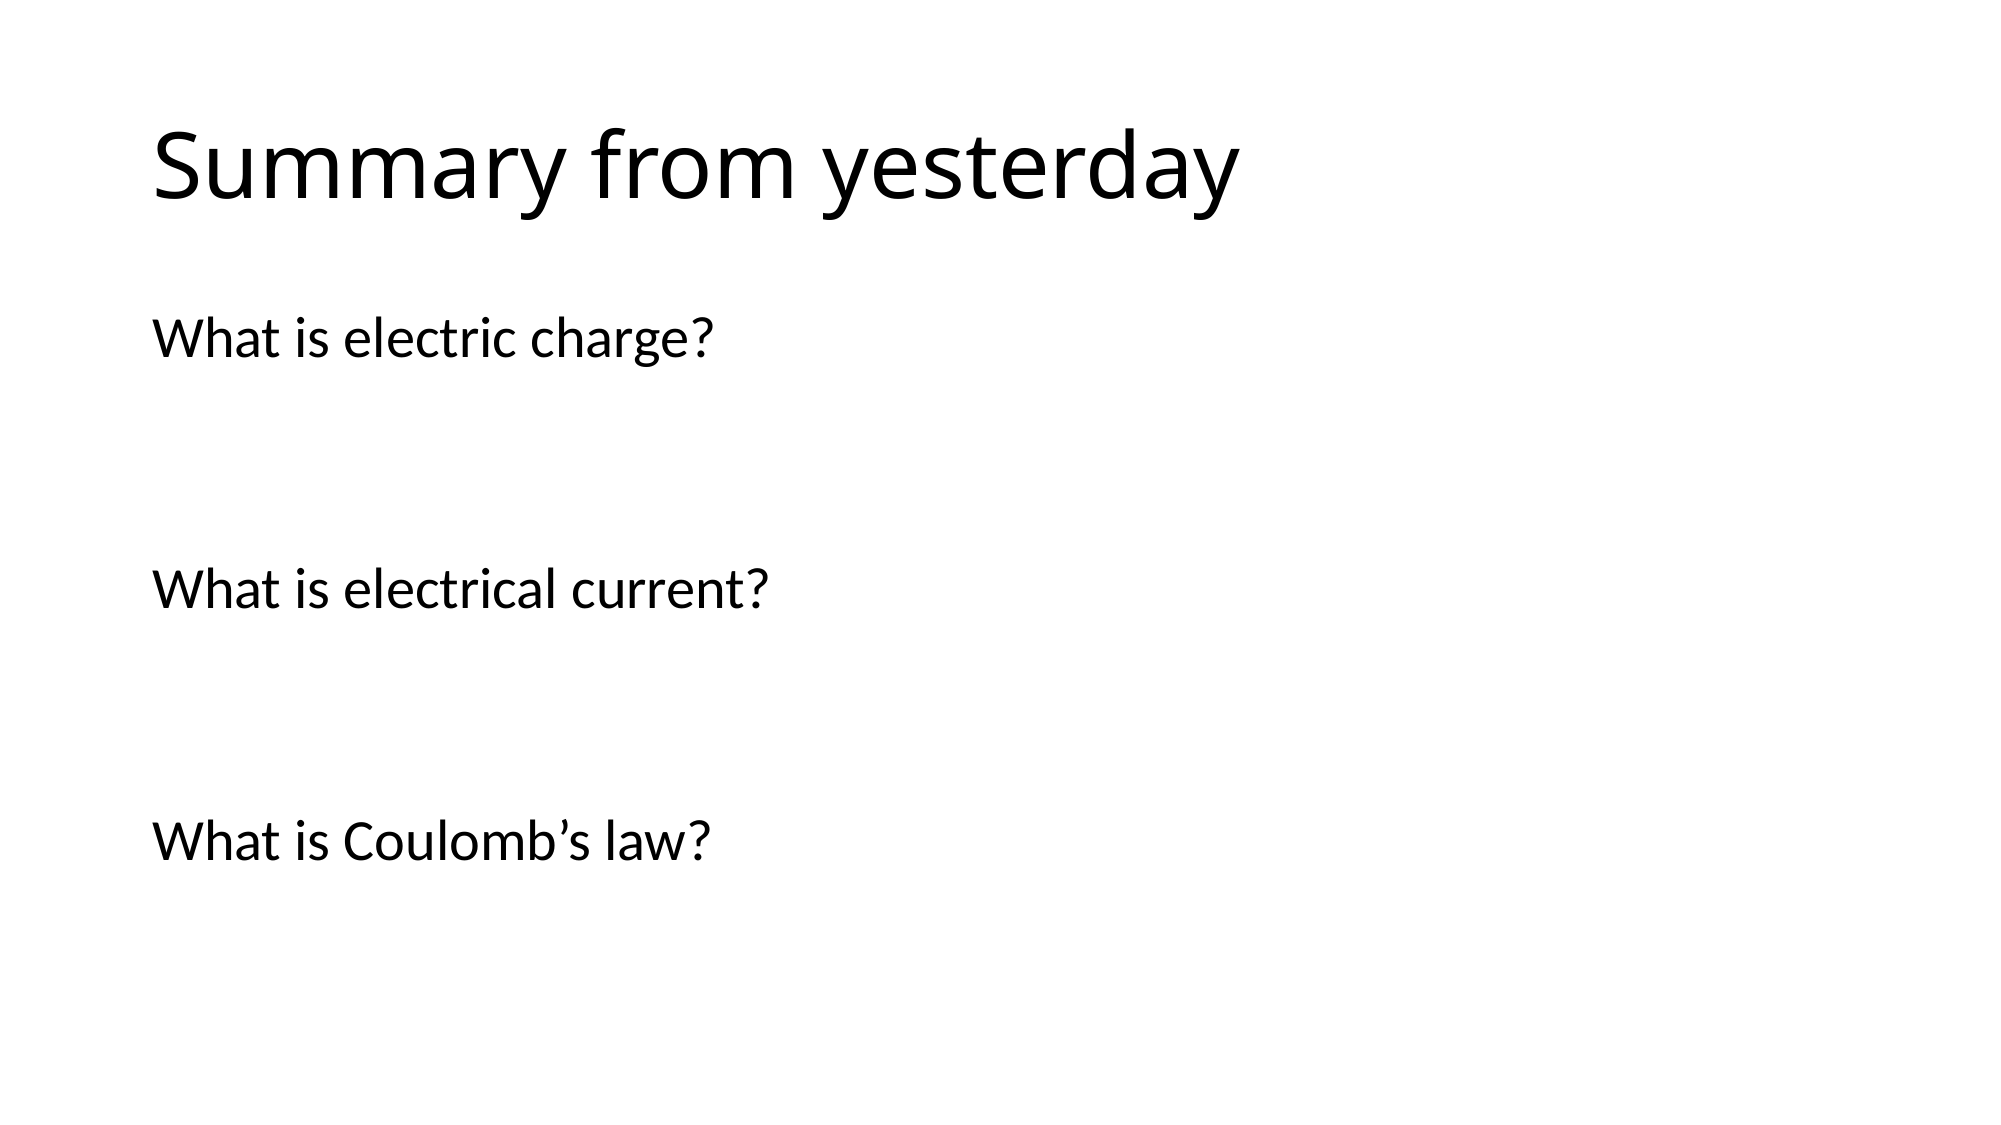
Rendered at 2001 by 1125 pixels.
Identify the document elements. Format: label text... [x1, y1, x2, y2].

list What is electric charge? What is electrical current? What is Coulomb’s law? [137, 299, 1863, 1014]
title Summary from yesterday [137, 59, 1863, 278]
